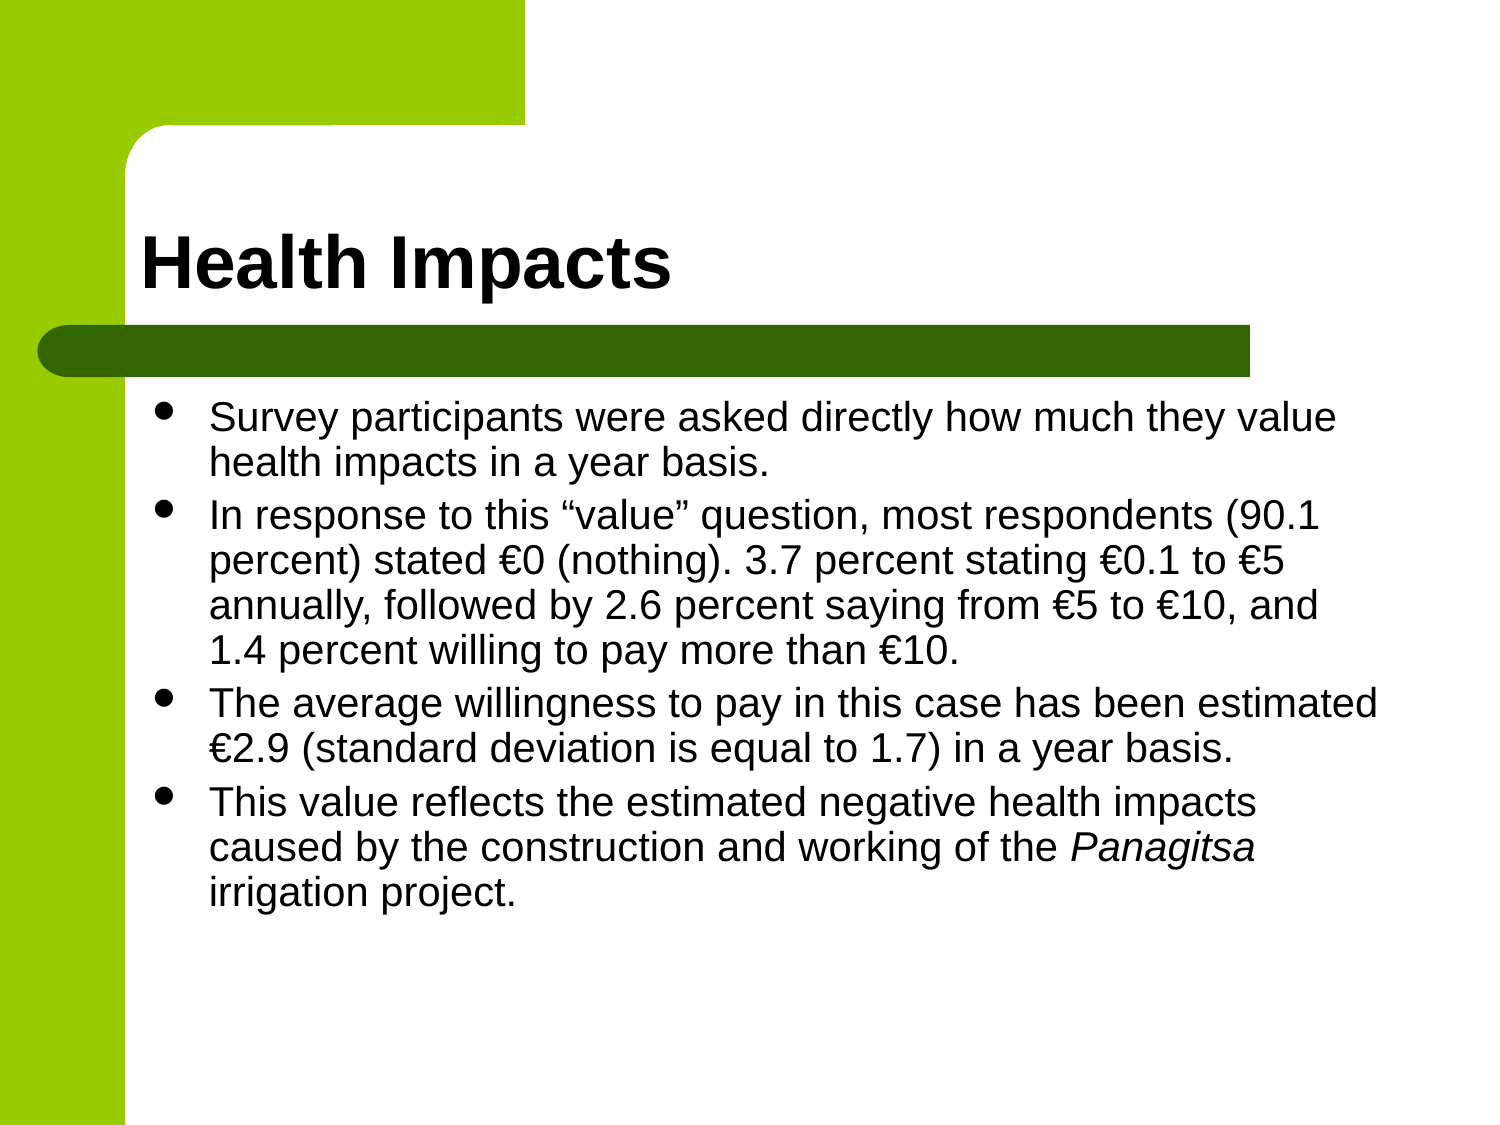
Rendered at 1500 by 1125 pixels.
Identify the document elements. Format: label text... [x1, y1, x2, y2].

list Survey participants were asked directly how much they value health impacts in a year basis. In response to this “value” question, most respondents (90.1 percent) stated €0 (nothing). 3.7 percent stating €0.1 to €5 annually, followed by 2.6 percent saying from €5 to €10, and 1.4 percent willing to pay more than €10. The average willingness to pay in this case has been estimated €2.9 (standard deviation is equal to 1.7) in a year basis. This value reflects the estimated negative health impacts caused by the construction and working of the Panagitsa irrigation project. [137, 387, 1400, 999]
title Health Impacts [124, 124, 1426, 313]
